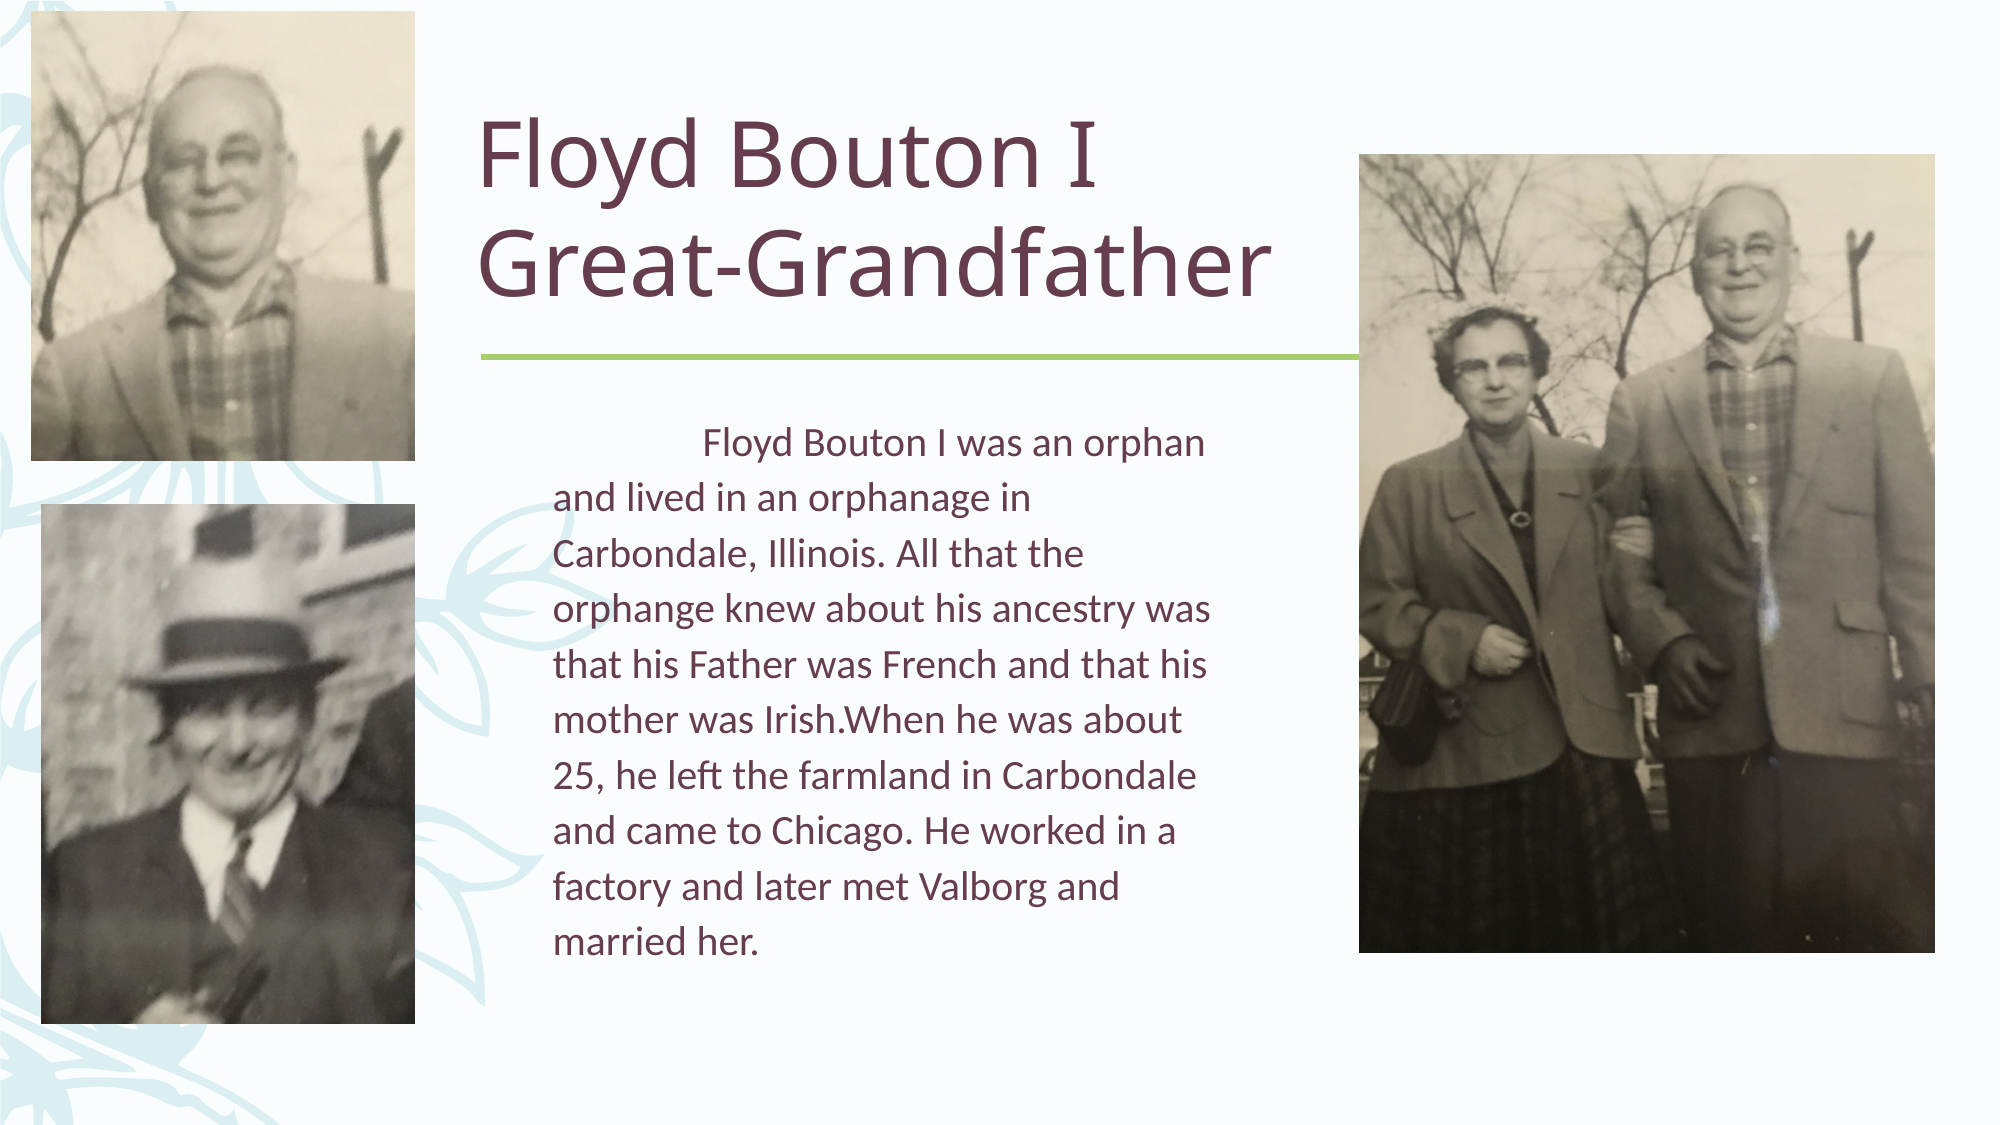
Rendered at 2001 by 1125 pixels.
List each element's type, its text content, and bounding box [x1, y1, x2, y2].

list Floyd Bouton I was an orphan and lived in an orphanage in Carbondale, Illinois. All that the orphange knew about his ancestry was that his Father was French and that his mother was Irish.When he was about 25, he left the farmland in Carbondale and came to Chicago. He worked in a factory and later met Valborg and married her. [537, 401, 1257, 1001]
picture [40, 504, 416, 1024]
title Floyd Bouton I Great-Grandfather [460, 93, 1920, 350]
picture [31, 10, 416, 461]
picture [1359, 154, 1936, 953]
